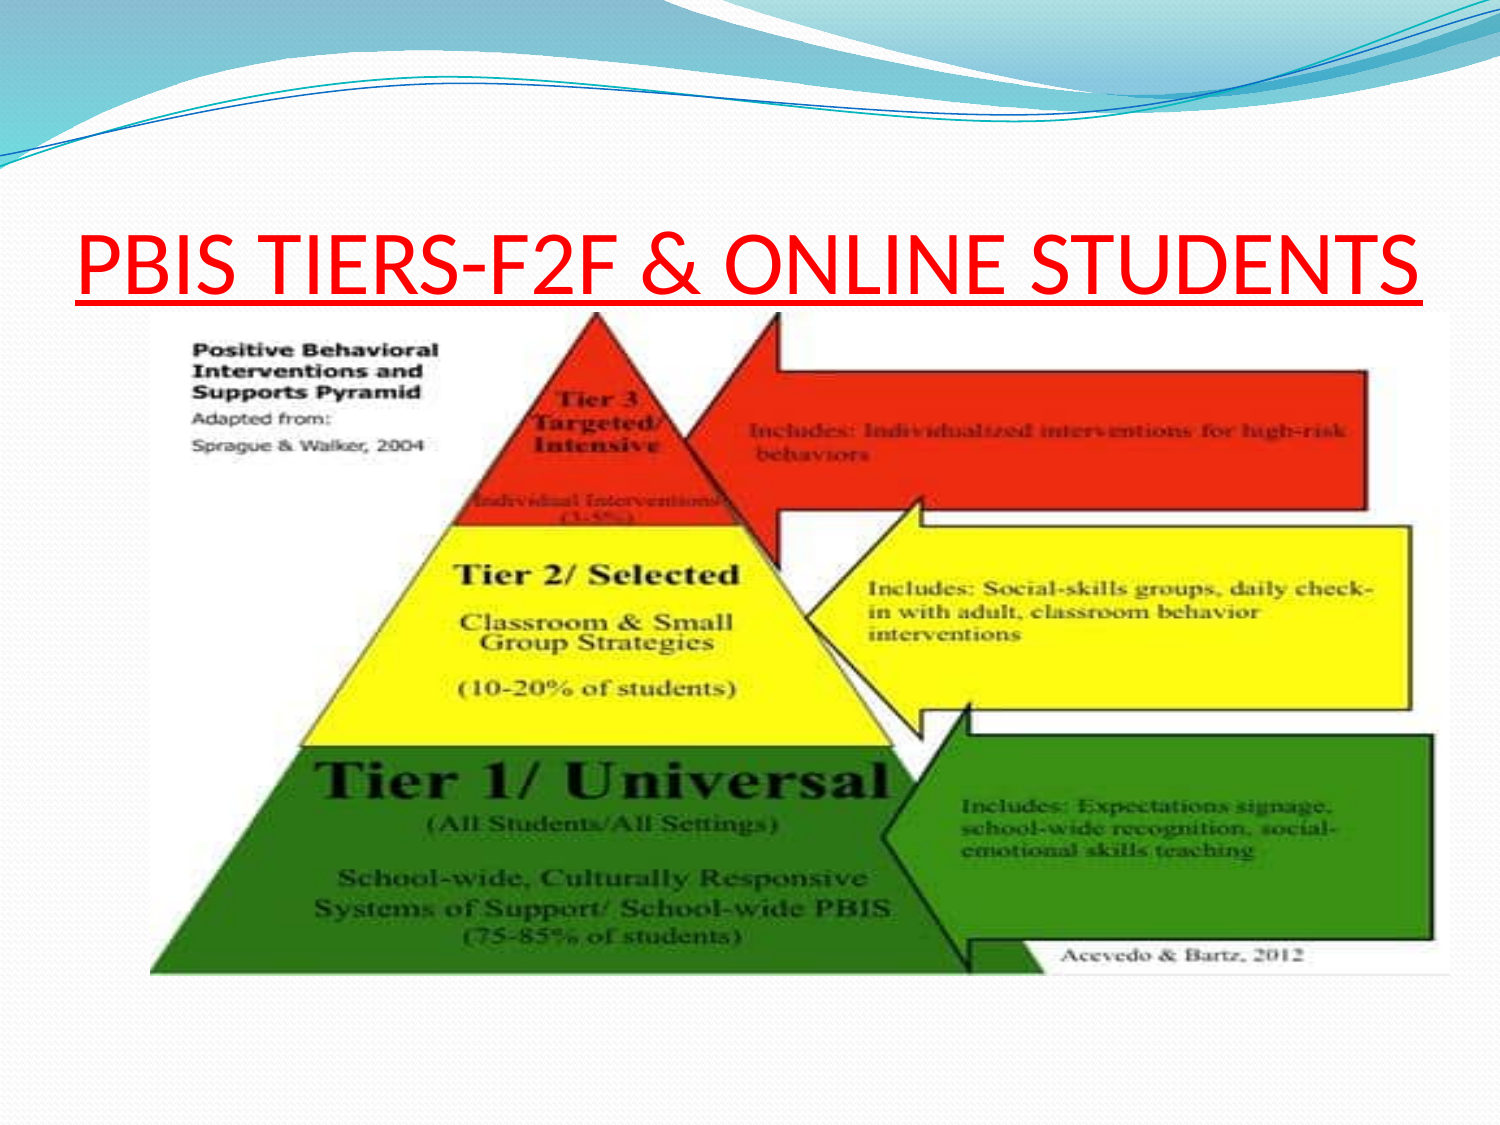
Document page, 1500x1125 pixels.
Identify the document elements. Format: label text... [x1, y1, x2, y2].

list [149, 312, 1451, 976]
title PBIS TIERS-F2F & ONLINE STUDENTS [75, 125, 1425, 313]
